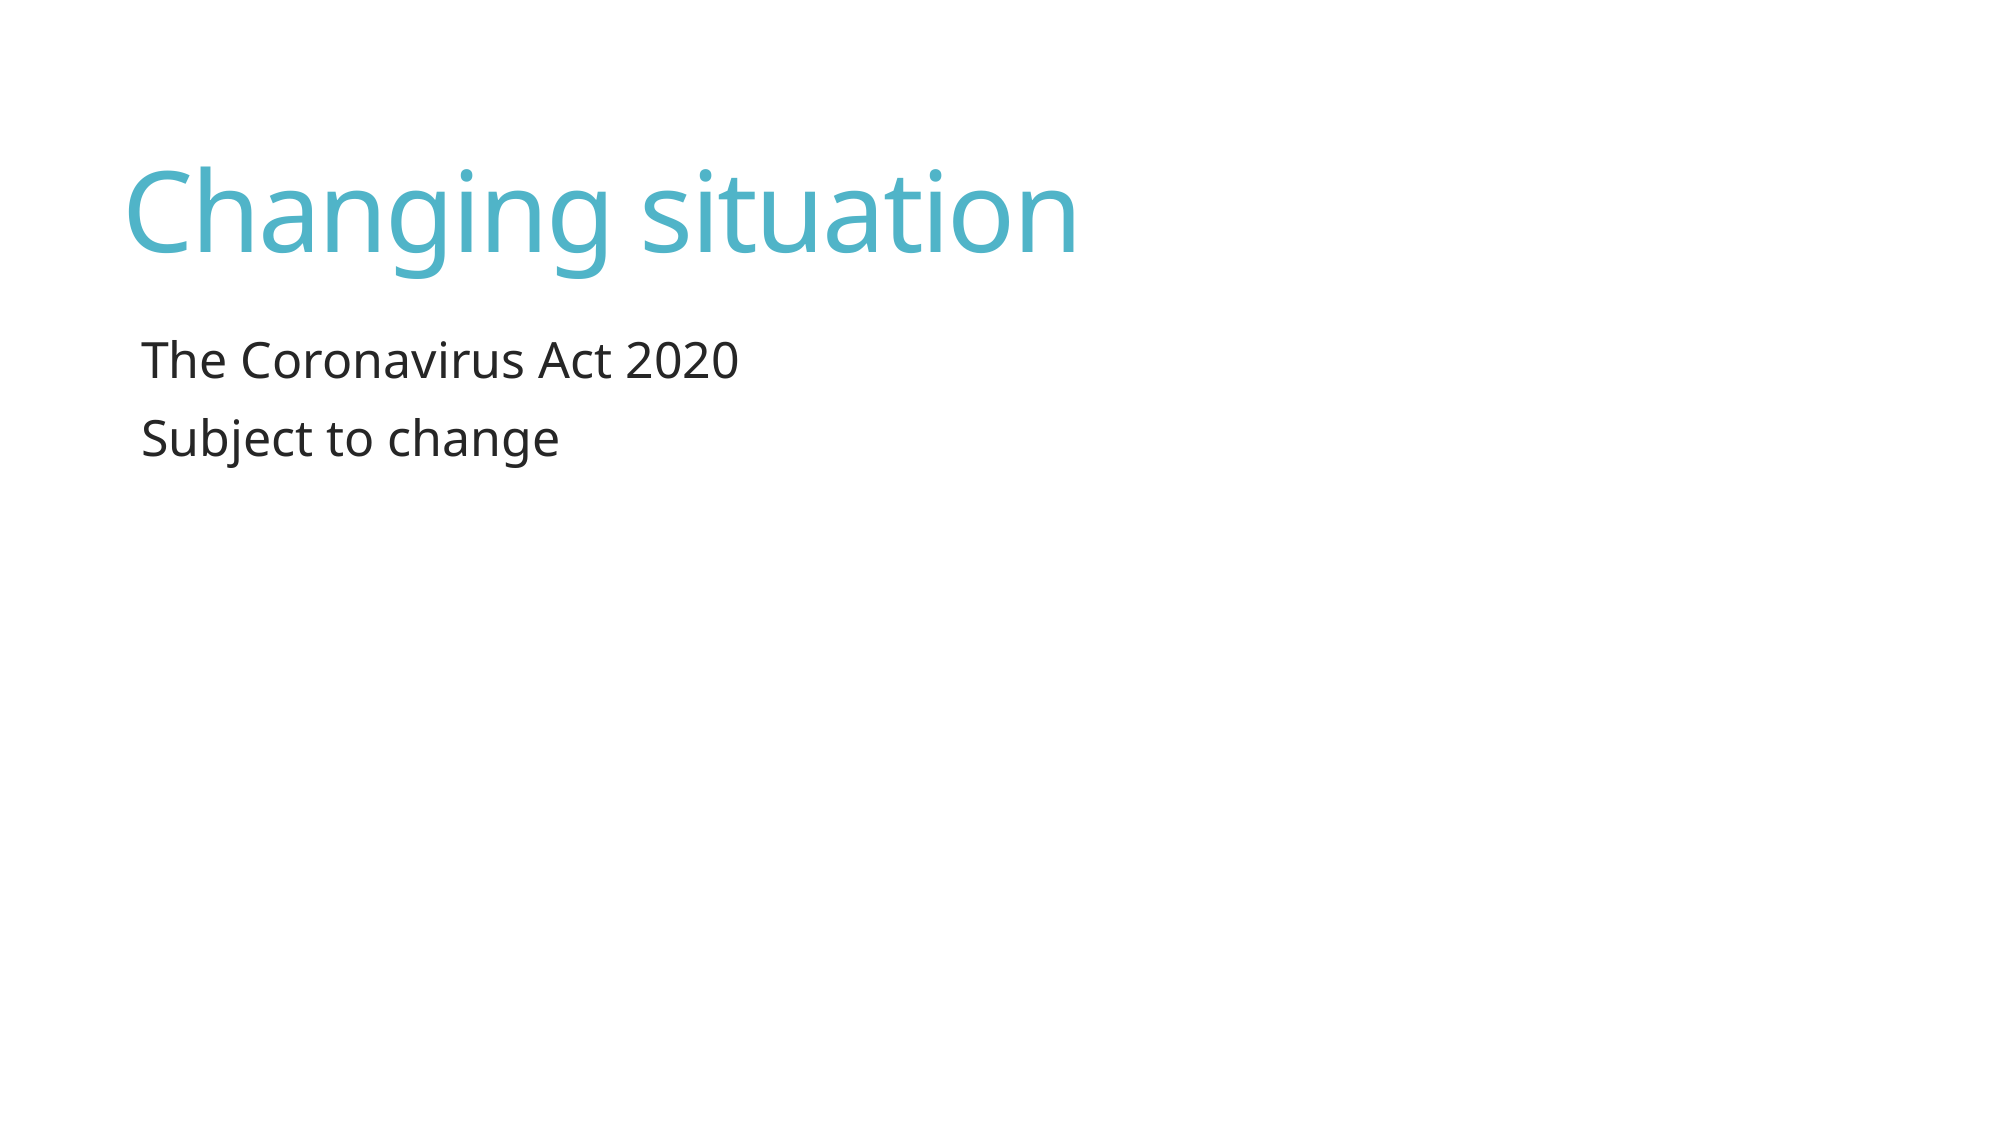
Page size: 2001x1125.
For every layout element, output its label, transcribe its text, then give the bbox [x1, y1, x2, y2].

list The Coronavirus Act 2020 Subject to change [111, 329, 1876, 948]
title Changing situation [107, 81, 1875, 354]
